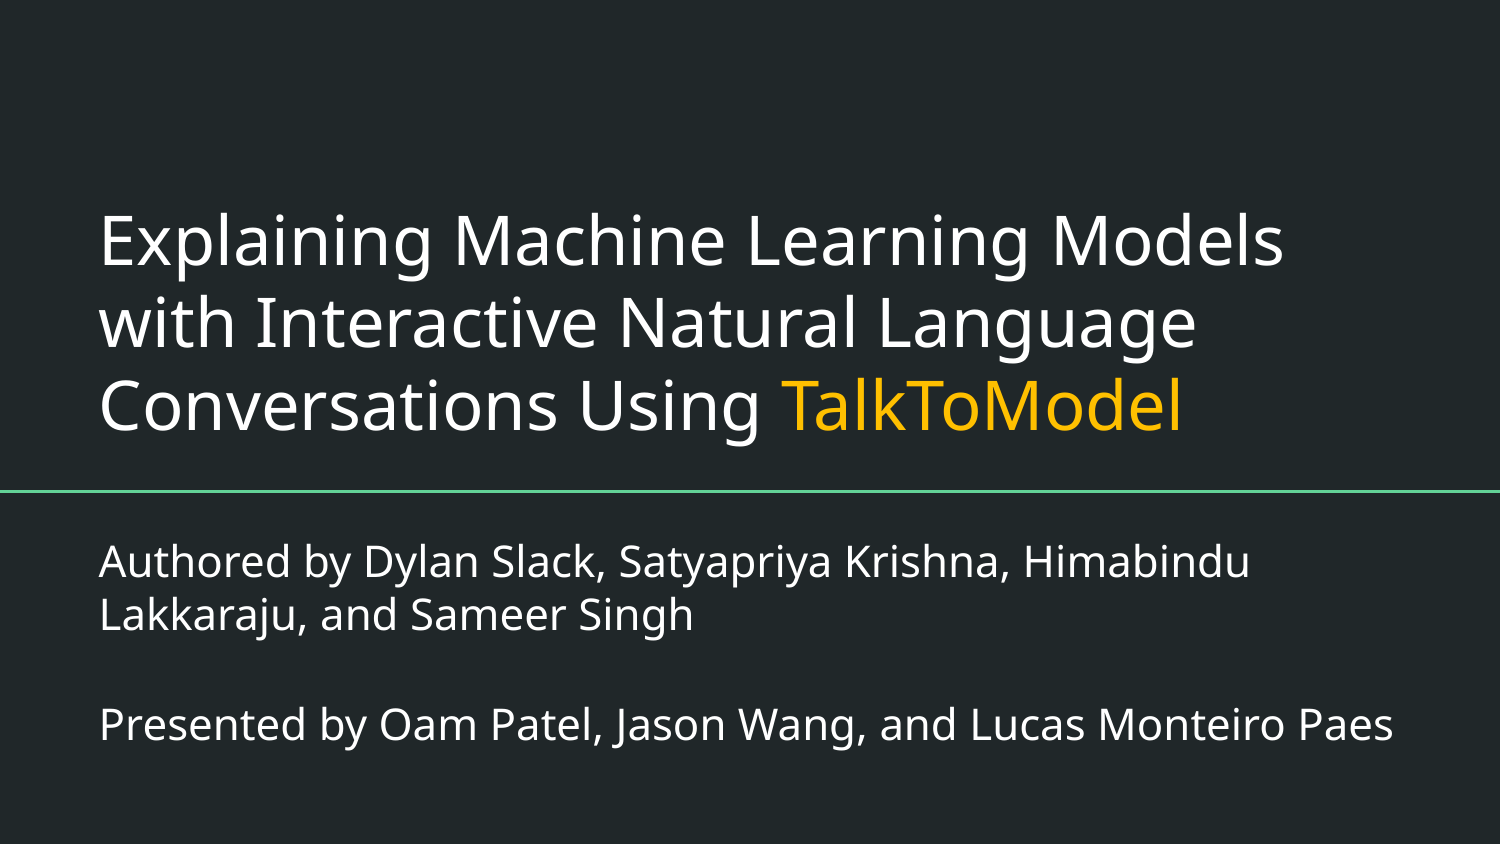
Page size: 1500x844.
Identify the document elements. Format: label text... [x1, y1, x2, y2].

subtitle Presented by Oam Patel, Jason Wang, and Lucas Monteiro Paes [83, 682, 1417, 786]
title Explaining Machine Learning Models with Interactive Natural Language Conversations Using TalkToModel [83, 145, 1477, 460]
subtitle Authored by Dylan Slack, Satyapriya Krishna, Himabindu Lakkaraju, and Sameer Singh [83, 518, 1417, 623]
